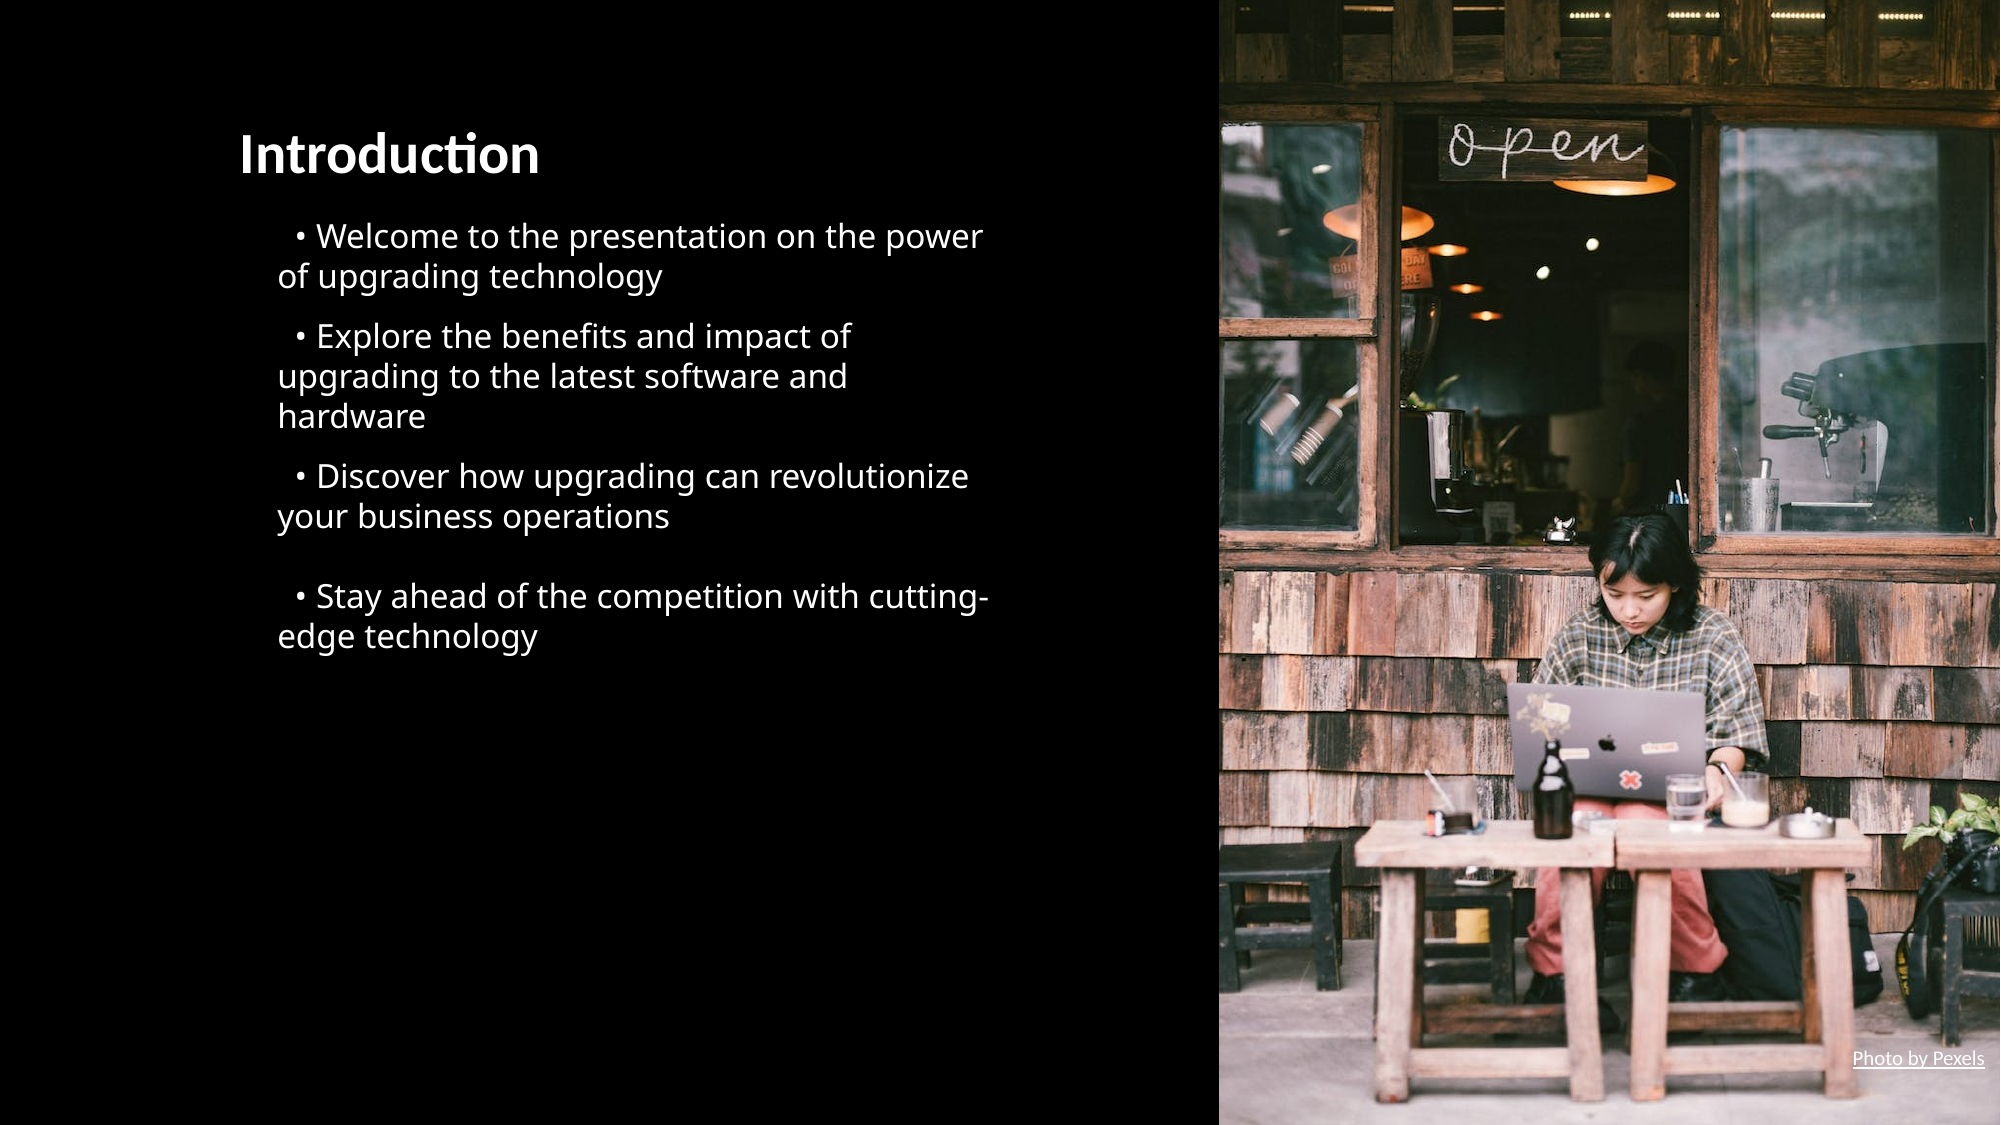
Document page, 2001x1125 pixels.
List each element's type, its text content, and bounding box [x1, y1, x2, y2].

picture [1219, 0, 2000, 1125]
text_box • Welcome to the presentation on the power of upgrading technology [262, 217, 1013, 293]
text_box • Explore the benefits and impact of upgrading to the latest software and hardware [262, 337, 1013, 413]
text_box • Discover how upgrading can revolutionize your business operations [262, 457, 1013, 533]
text_box • Stay ahead of the competition with cutting-edge technology [262, 577, 1013, 653]
text_box Introduction [225, 112, 1219, 188]
